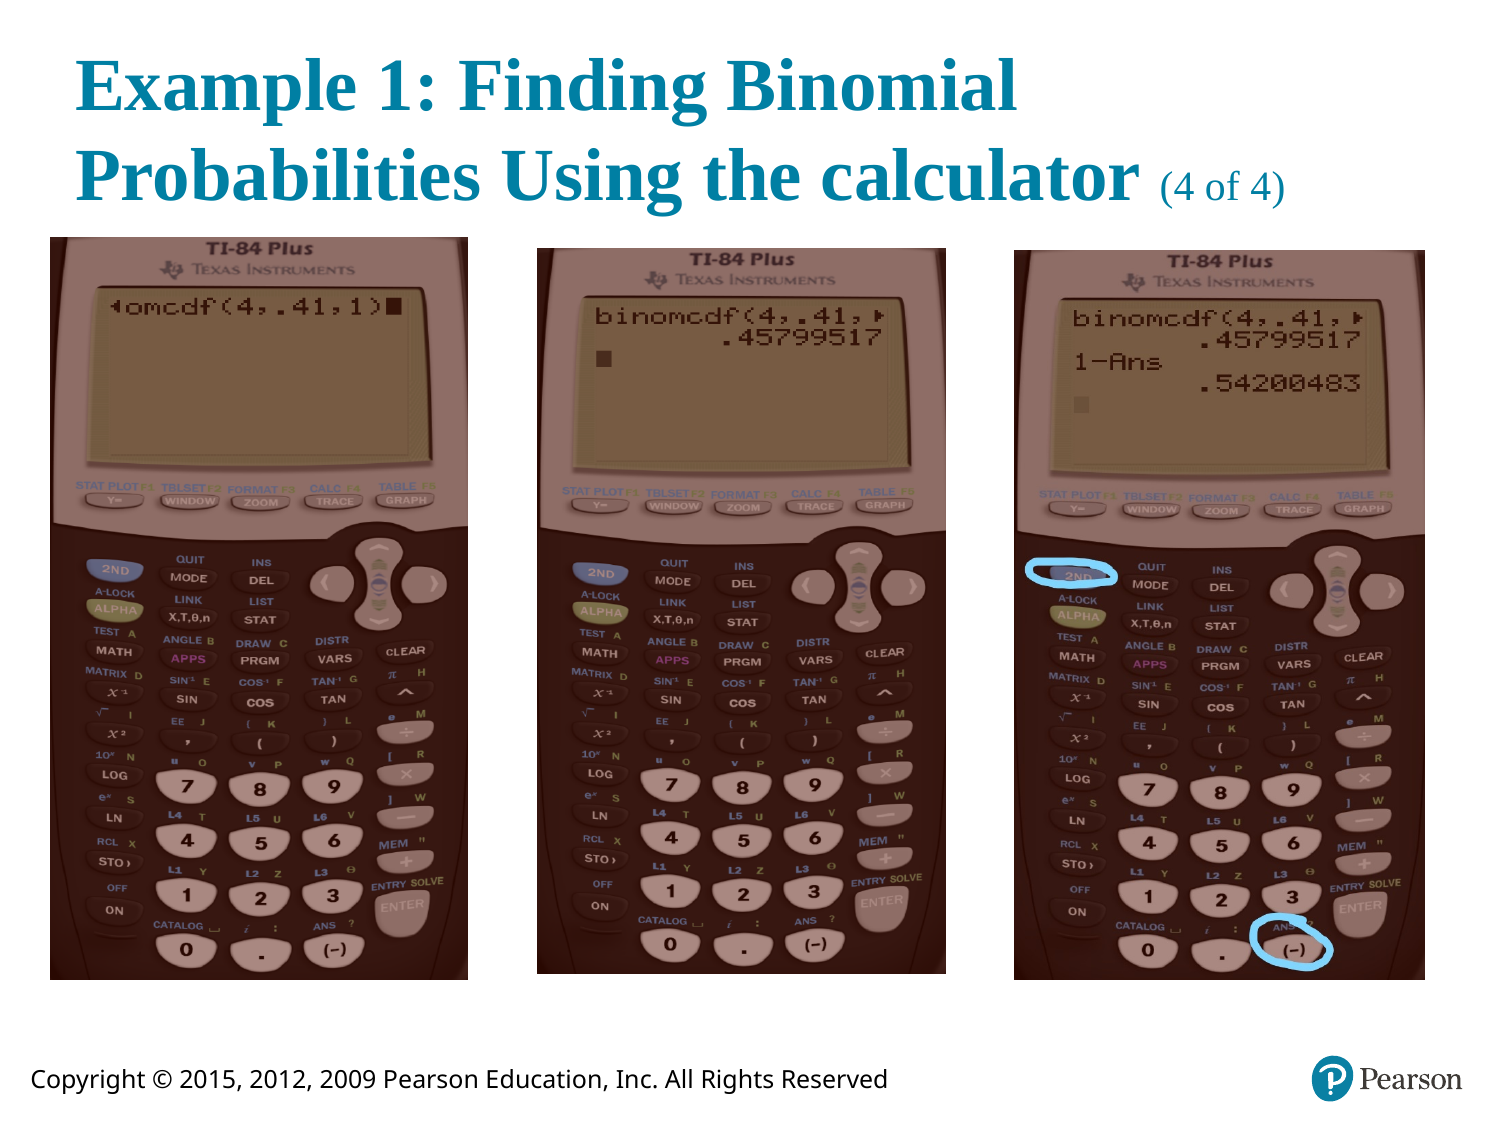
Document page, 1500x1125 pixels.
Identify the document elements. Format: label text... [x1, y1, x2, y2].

title Example 1: Finding Binomial Probabilities Using the calculator (4 of 4) [75, 35, 1425, 216]
picture [1014, 249, 1426, 981]
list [49, 237, 468, 981]
picture [537, 248, 946, 974]
